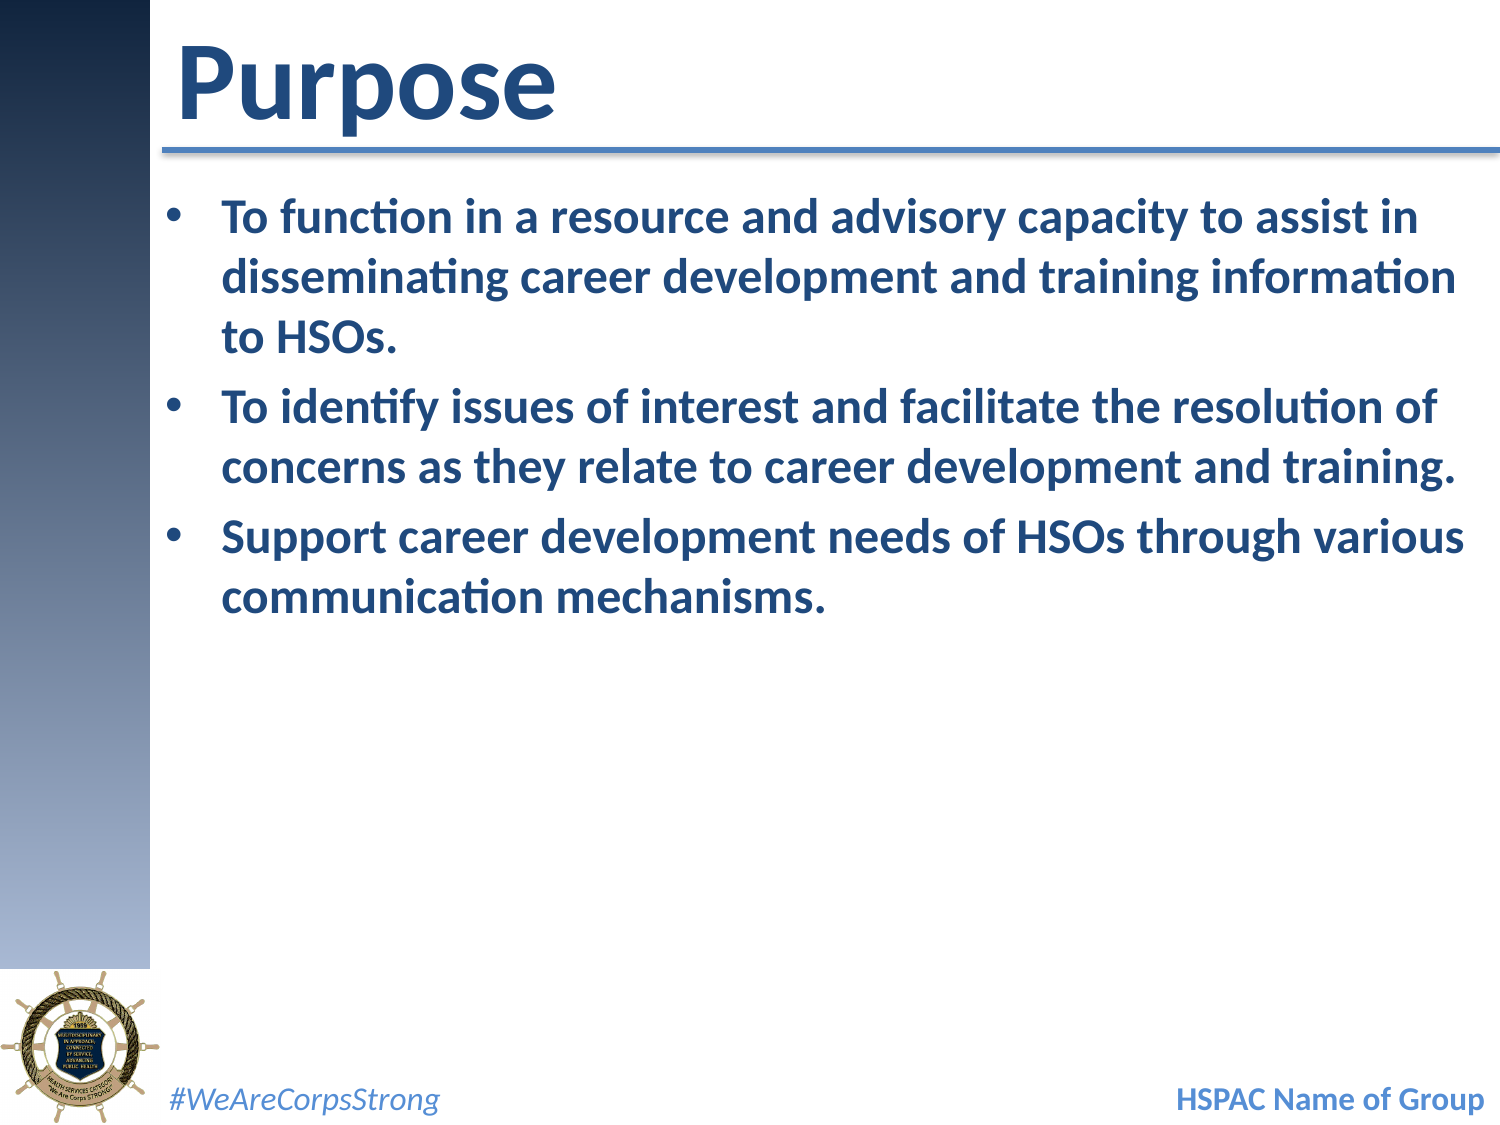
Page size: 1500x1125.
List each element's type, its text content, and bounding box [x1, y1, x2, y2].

picture [0, 969, 162, 1125]
text_box To function in a resource and advisory capacity to assist in disseminating career development and training information to HSOs. To identify issues of interest and facilitate the resolution of concerns as they relate to career development and training. Support career development needs of HSOs through various communication mechanisms. [149, 176, 1500, 1000]
text_box #WeAreCorpsStrong HSPAC Name of Group [165, 1069, 1500, 1125]
text_box [0, 0, 152, 968]
text_box Purpose [161, 0, 1500, 147]
